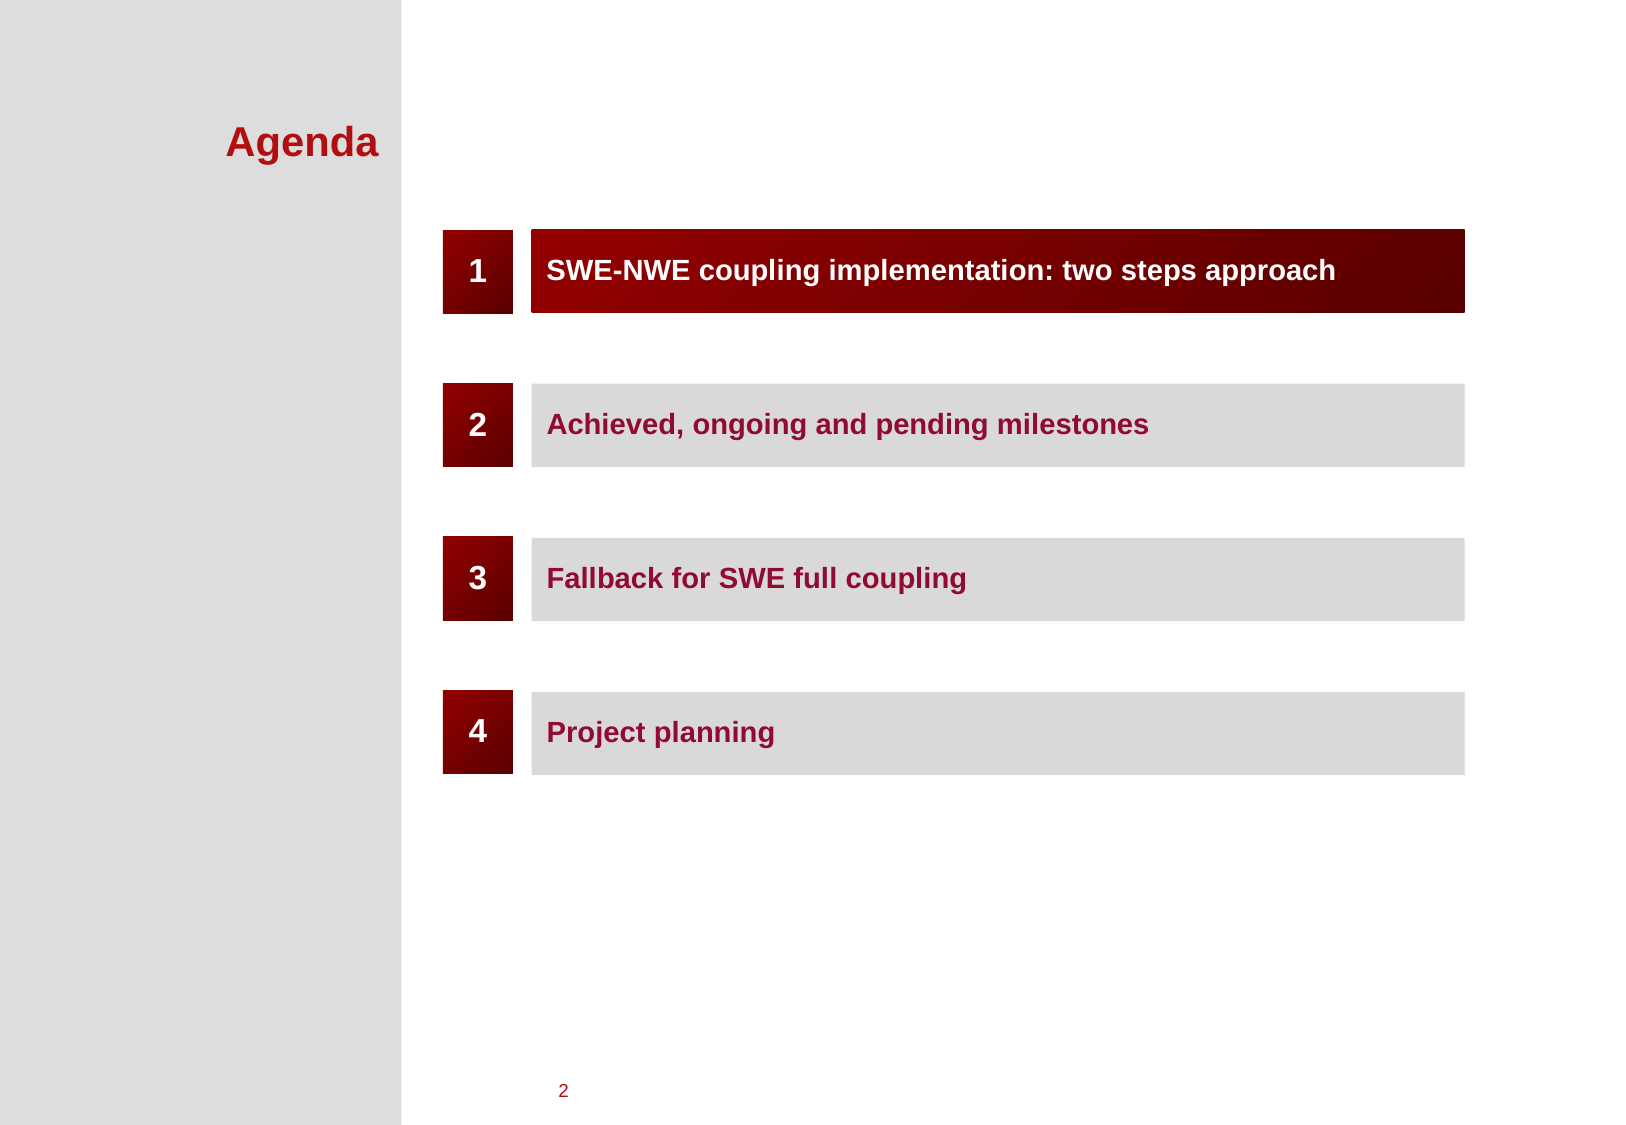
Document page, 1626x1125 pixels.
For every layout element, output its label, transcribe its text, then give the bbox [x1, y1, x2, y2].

text_box Project planning [531, 691, 1465, 776]
slide_number 2 [533, 1075, 594, 1105]
text_box 4 [442, 690, 513, 774]
text_box Fallback for SWE full coupling [531, 537, 1465, 622]
title Agenda [12, 112, 379, 244]
text_box SWE-NWE coupling implementation: two steps approach [531, 229, 1465, 313]
text_box 2 [442, 383, 513, 467]
text_box 3 [442, 536, 513, 621]
text_box 1 [442, 230, 513, 314]
text_box Achieved, ongoing and pending milestones [531, 383, 1465, 468]
